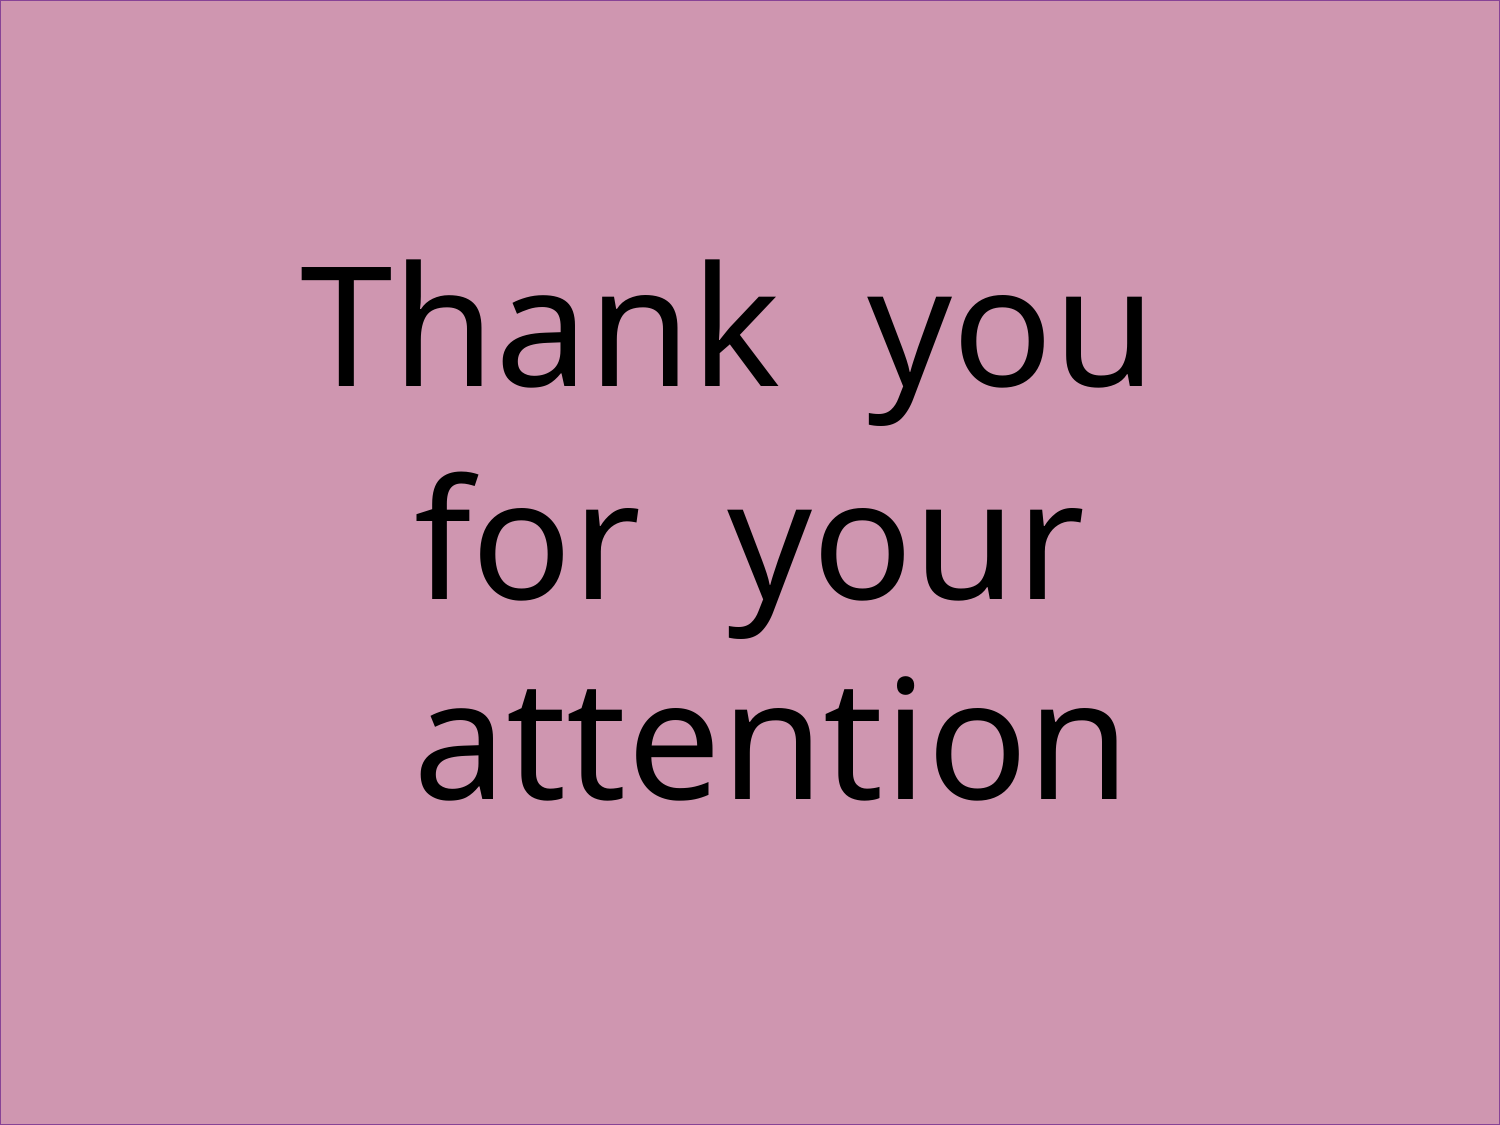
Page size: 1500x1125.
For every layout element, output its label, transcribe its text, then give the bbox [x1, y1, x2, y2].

list Thank you for your attention [0, 0, 1500, 1125]
